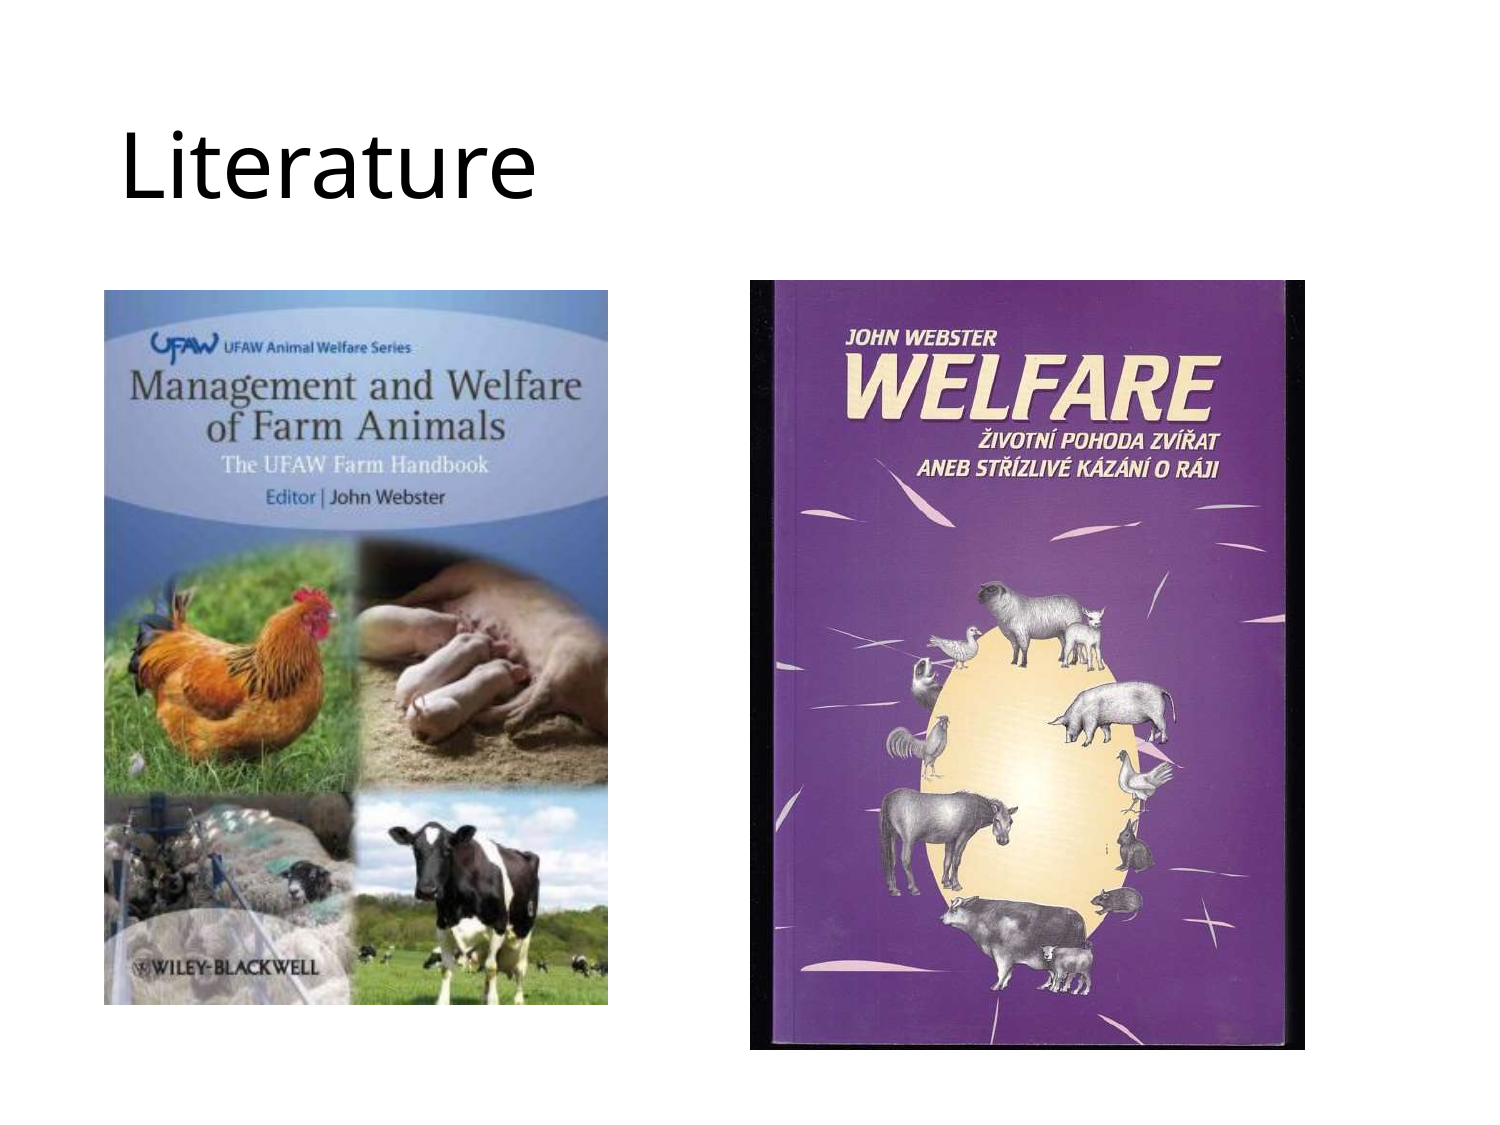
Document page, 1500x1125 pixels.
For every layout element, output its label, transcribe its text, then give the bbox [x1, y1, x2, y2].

title Literature [103, 59, 1397, 278]
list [104, 290, 608, 1005]
picture [749, 280, 1305, 1050]
